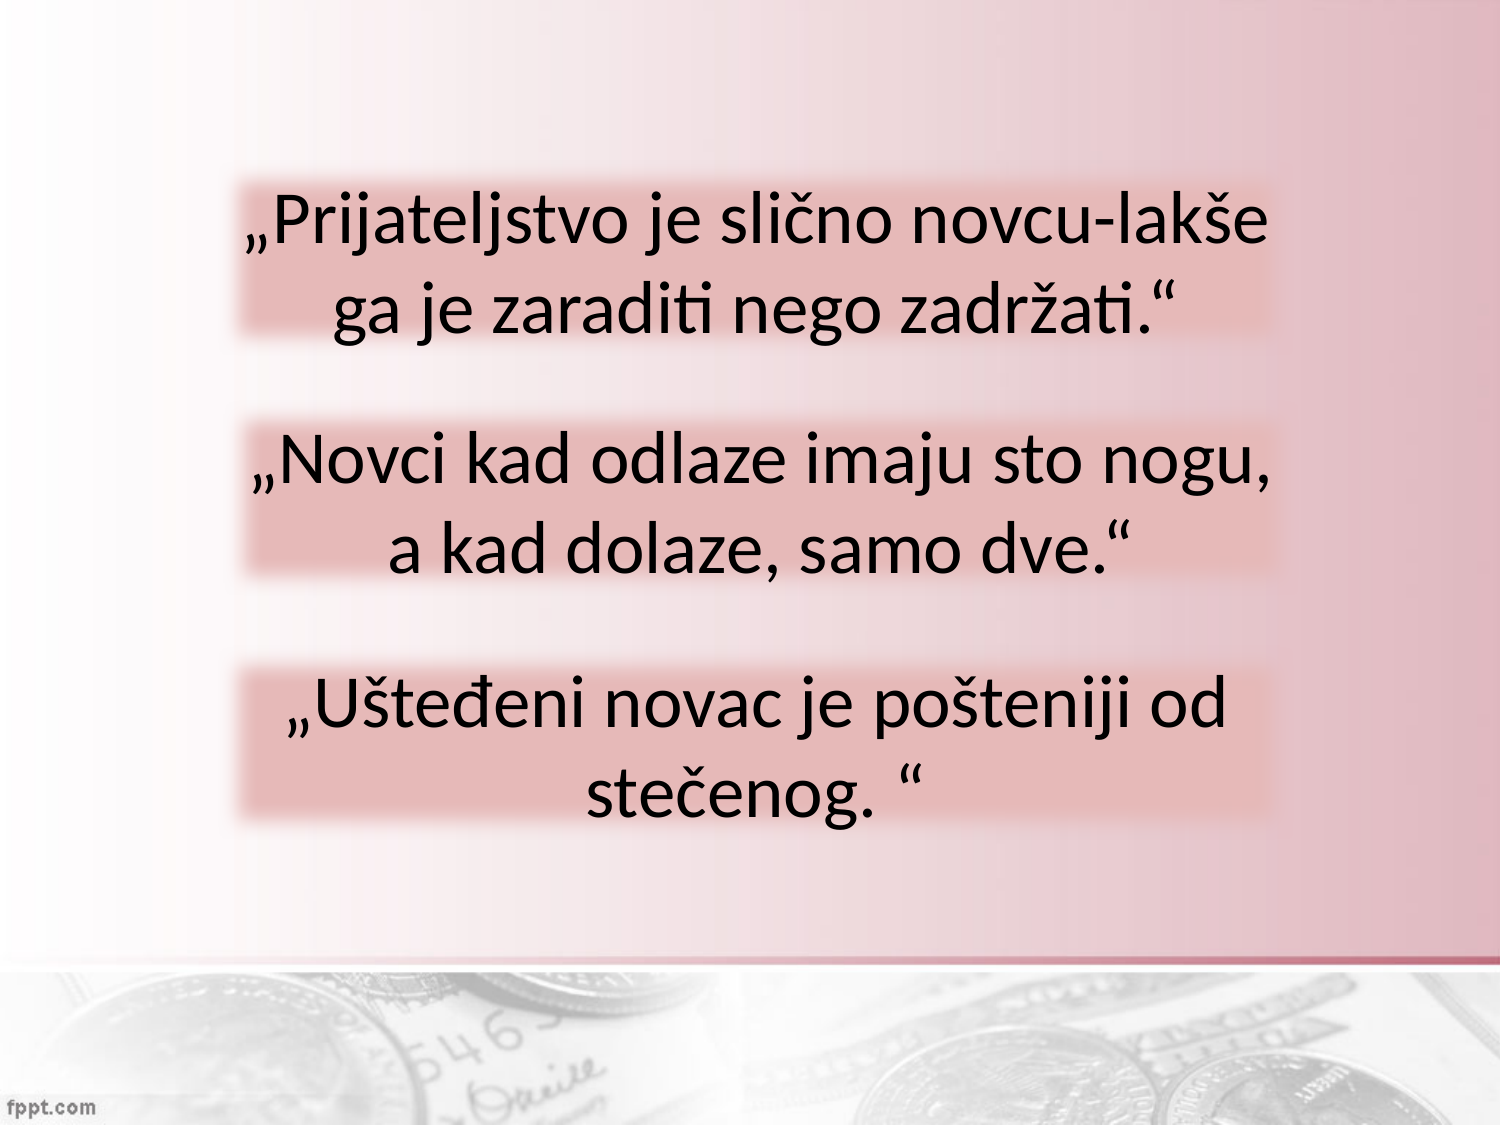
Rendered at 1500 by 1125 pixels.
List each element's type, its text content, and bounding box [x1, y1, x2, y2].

text_box „Prijateljstvo je slično novcu-lakše ga je zaraditi nego zadržati.“ [255, 197, 1259, 322]
text_box „Novci kad odlaze imaju sto nogu, a kad dolaze, samo dve.“ [260, 437, 1264, 562]
text_box „Ušteđeni novac je pošteniji od stečenog. “ [255, 681, 1259, 806]
picture [0, 0, 1500, 1125]
